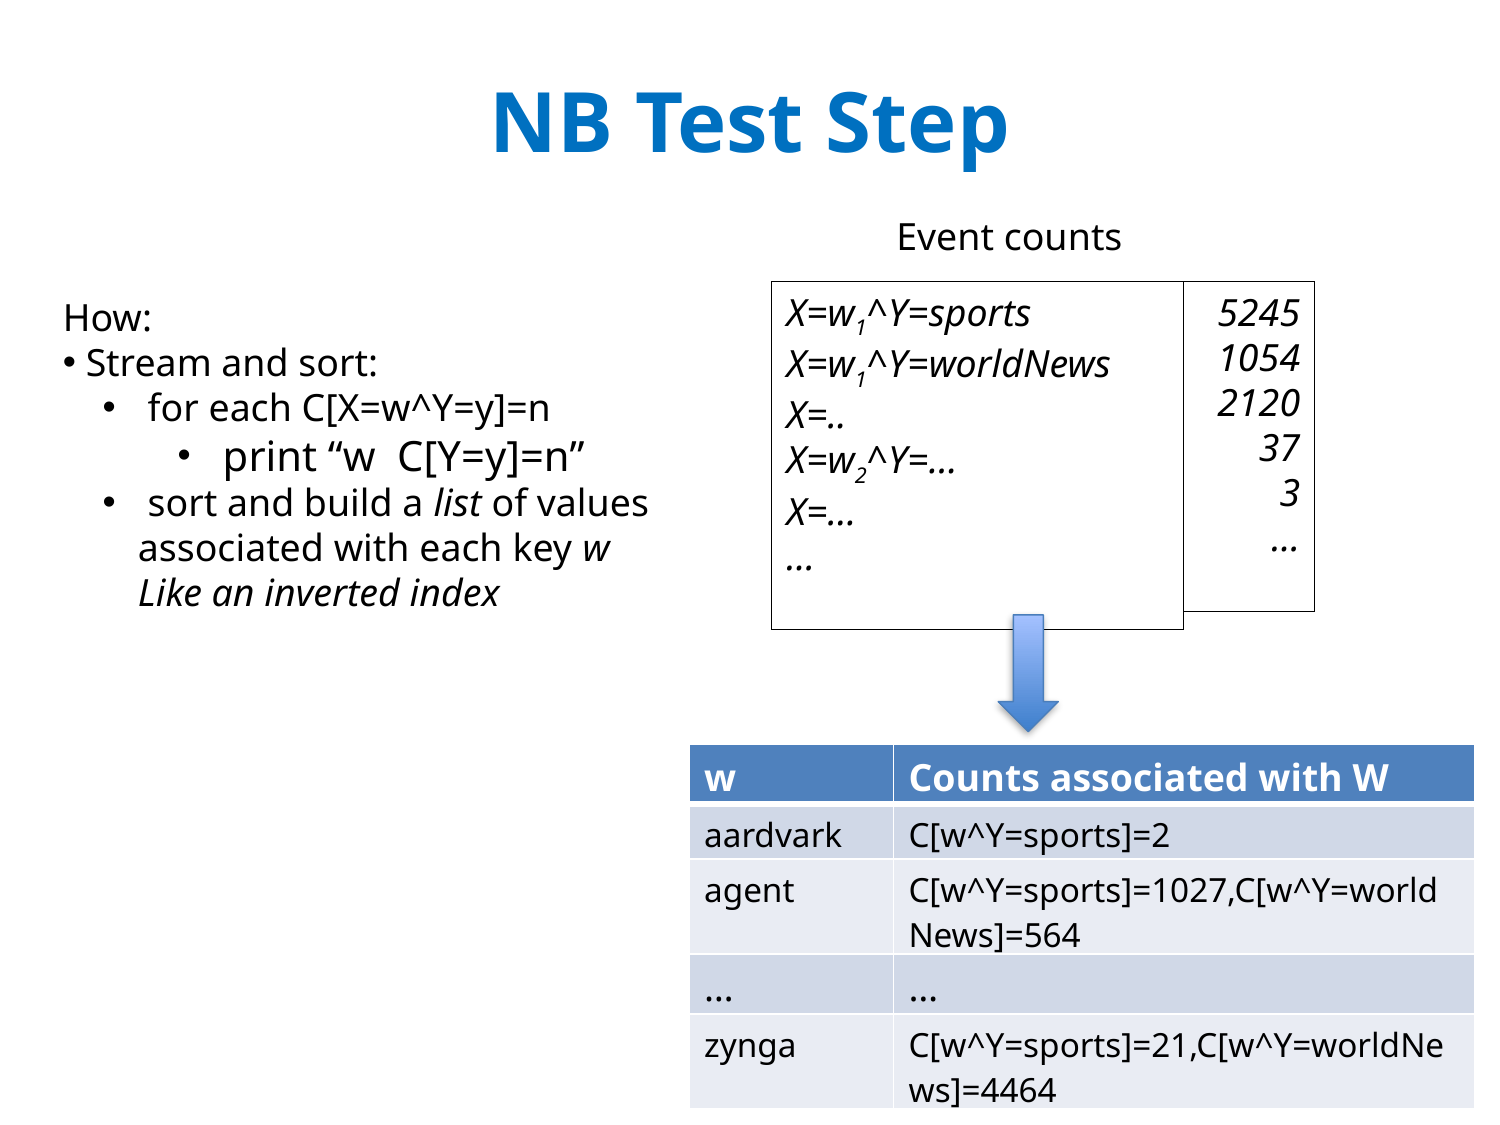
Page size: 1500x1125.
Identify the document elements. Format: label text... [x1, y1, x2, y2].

text_box X=w1^Y=sports X=w1^Y=worldNews X=.. X=w2^Y=… X=… … [771, 281, 1184, 630]
table_header Counts associated with W [894, 745, 1474, 801]
table_cell aardvark [690, 807, 893, 858]
table_cell C[w^Y=sports]=1027,C[w^Y=worldNews]=564 [894, 860, 1474, 953]
text_box [997, 614, 1059, 733]
title NB Test Step [75, 45, 1425, 194]
text_box Event counts [881, 206, 1239, 266]
table_header w [690, 745, 893, 801]
table_cell C[w^Y=sports]=2 [894, 807, 1474, 858]
table_cell zynga [690, 1015, 893, 1108]
table_cell C[w^Y=sports]=21,C[w^Y=worldNews]=4464 [894, 1015, 1474, 1108]
text_box 5245 1054 2120 37 3 … [1183, 281, 1315, 612]
table_cell … [690, 955, 893, 1013]
text_box How: Stream and sort: for each C[X=w^Y=y]=n print “w C[Y=y]=n” sort and build a list of values associated with each key w Like an inverted index [48, 286, 720, 622]
table_cell agent [690, 860, 893, 953]
table_cell … [894, 955, 1474, 1013]
